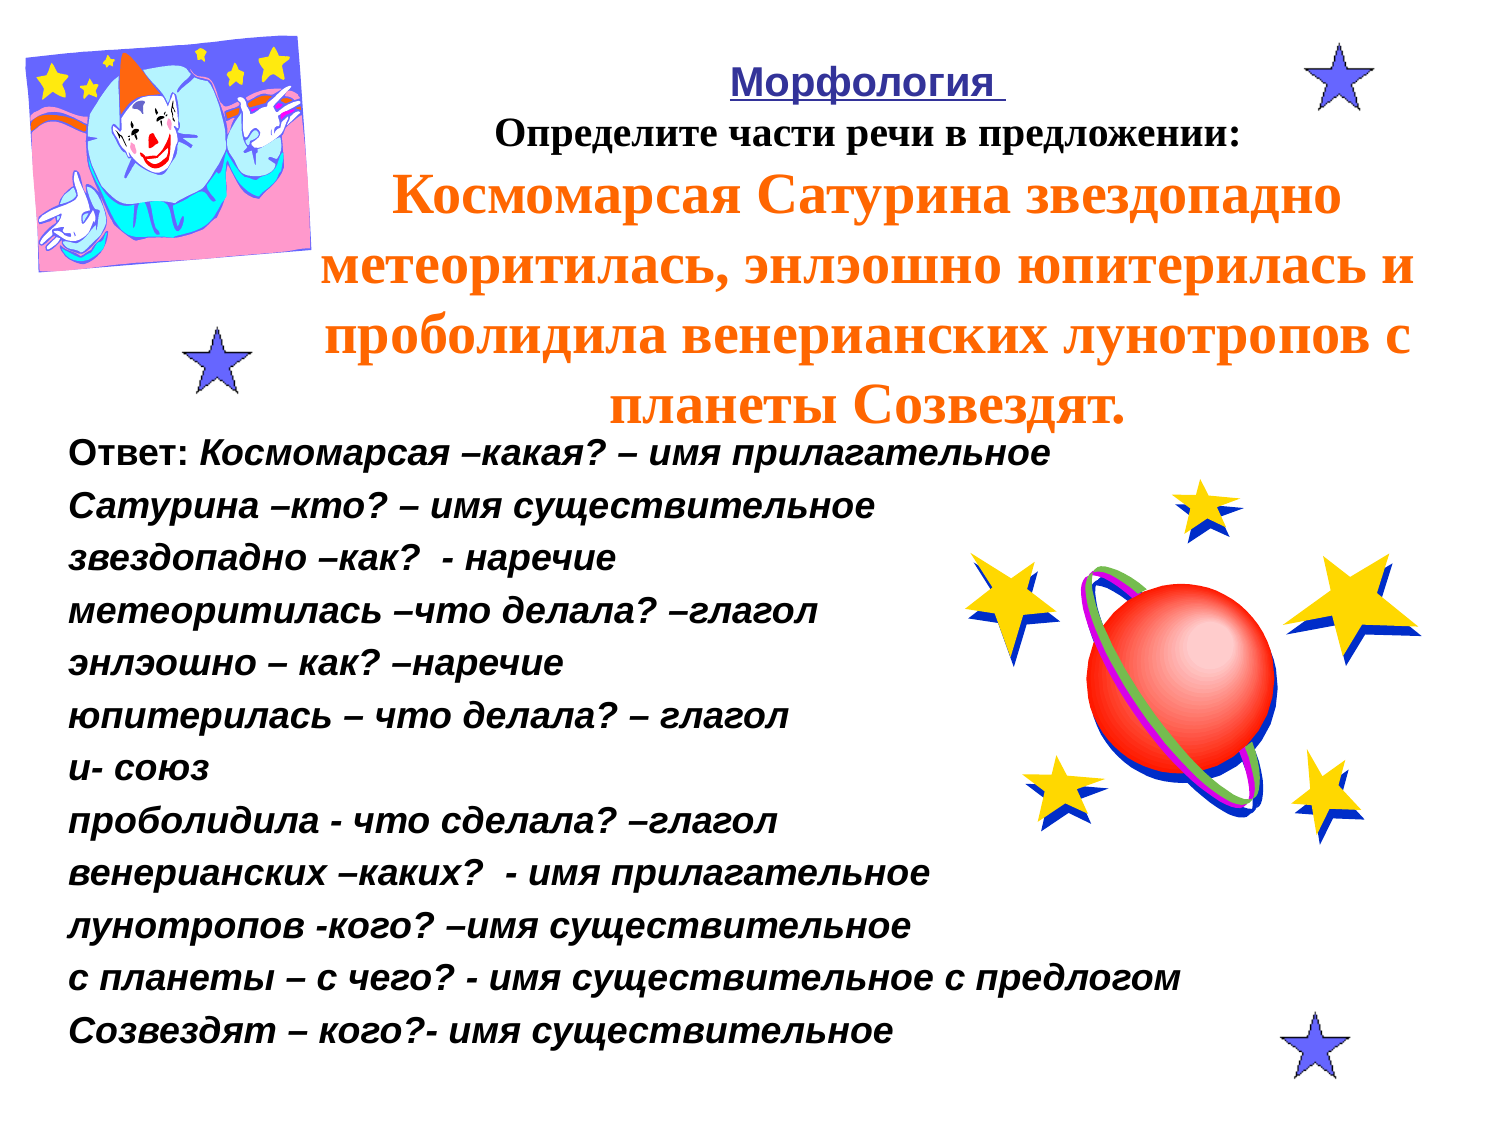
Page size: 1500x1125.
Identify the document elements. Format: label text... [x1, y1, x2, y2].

list Ответ: Космомарсая –какая? – имя прилагательное Сатурина –кто? – имя существительное звездопадно –как? - наречие метеоритилась –что делала? –глагол энлэошно – как? –наречие юпитерилась – что делала? – глагол и- союз проболидила - что сделала? –глагол венерианских –каких? - имя прилагательное лунотропов -кого? –имя существительное с планеты – с чего? - имя существительное с предлогом Созвездят – кого?- имя существительное [52, 420, 1436, 1095]
picture [29, 42, 308, 264]
picture [938, 479, 1406, 870]
picture [170, 314, 264, 407]
picture [1293, 30, 1386, 124]
title Морфология Определите части речи в предложении: Космомарсая Сатурина звездопадно метеоритилась, энлэошно юпитерилась и проболидила венерианских лунотропов с планеты Созвездят. [265, 30, 1471, 410]
picture [1269, 999, 1363, 1092]
